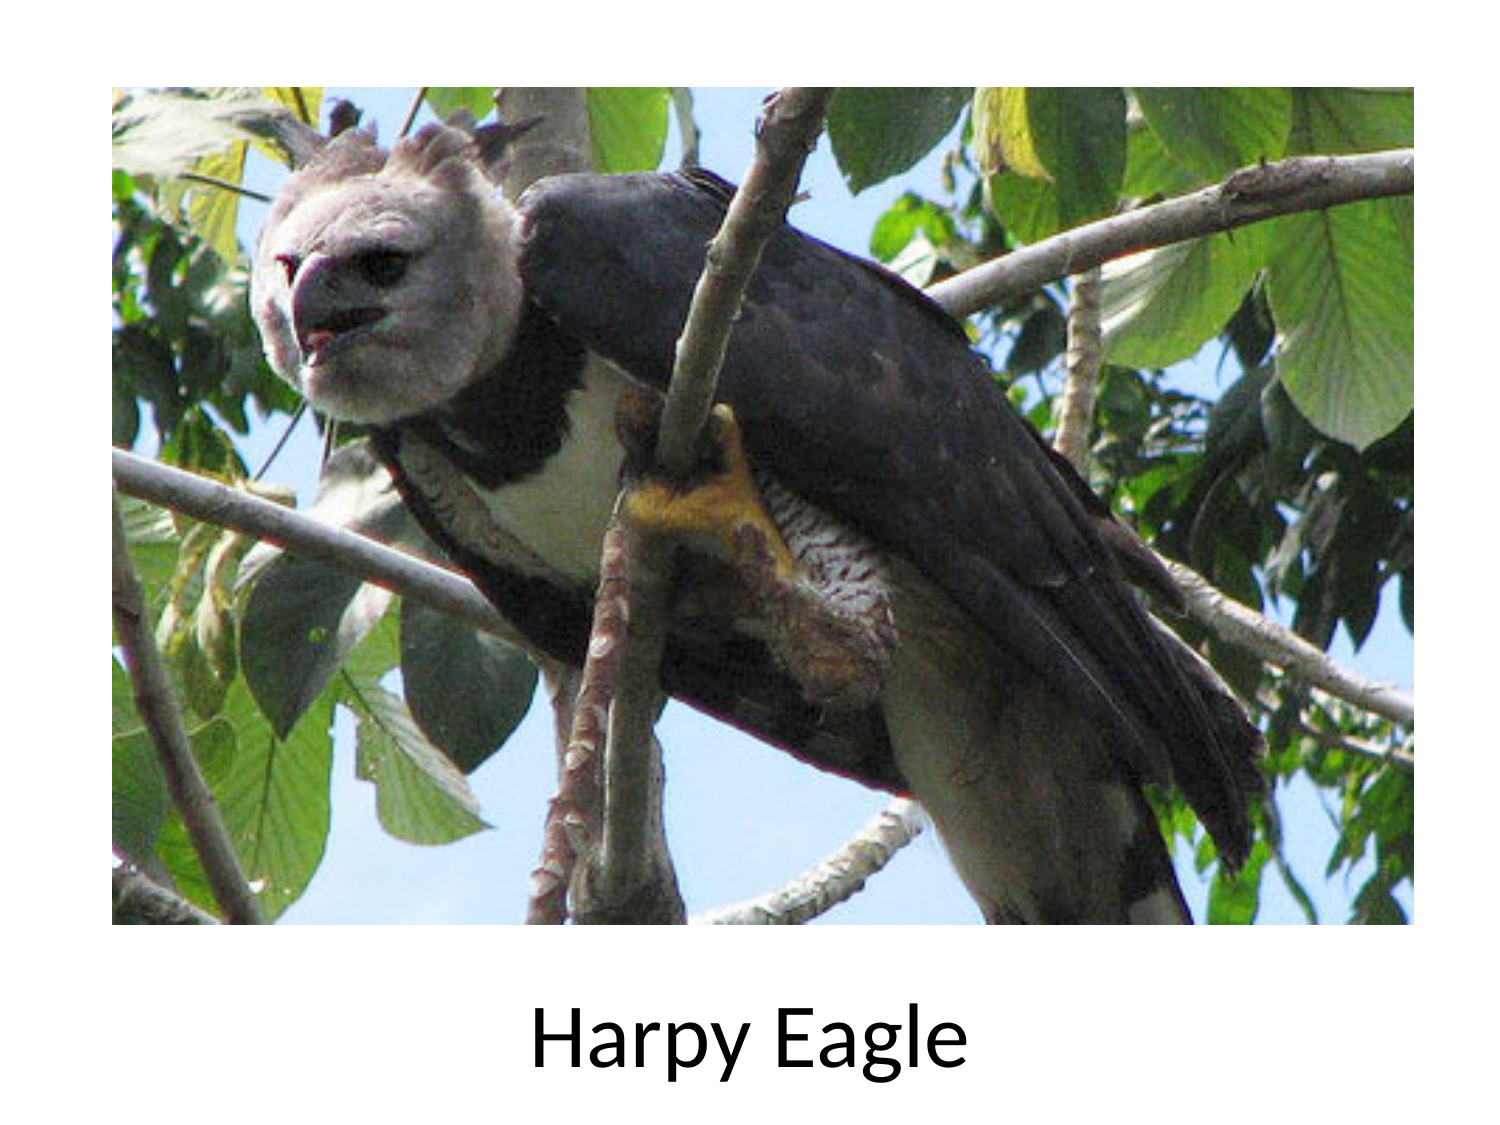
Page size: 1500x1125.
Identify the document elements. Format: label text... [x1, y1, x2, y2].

picture [112, 87, 1414, 926]
title Harpy Eagle [75, 936, 1425, 1125]
